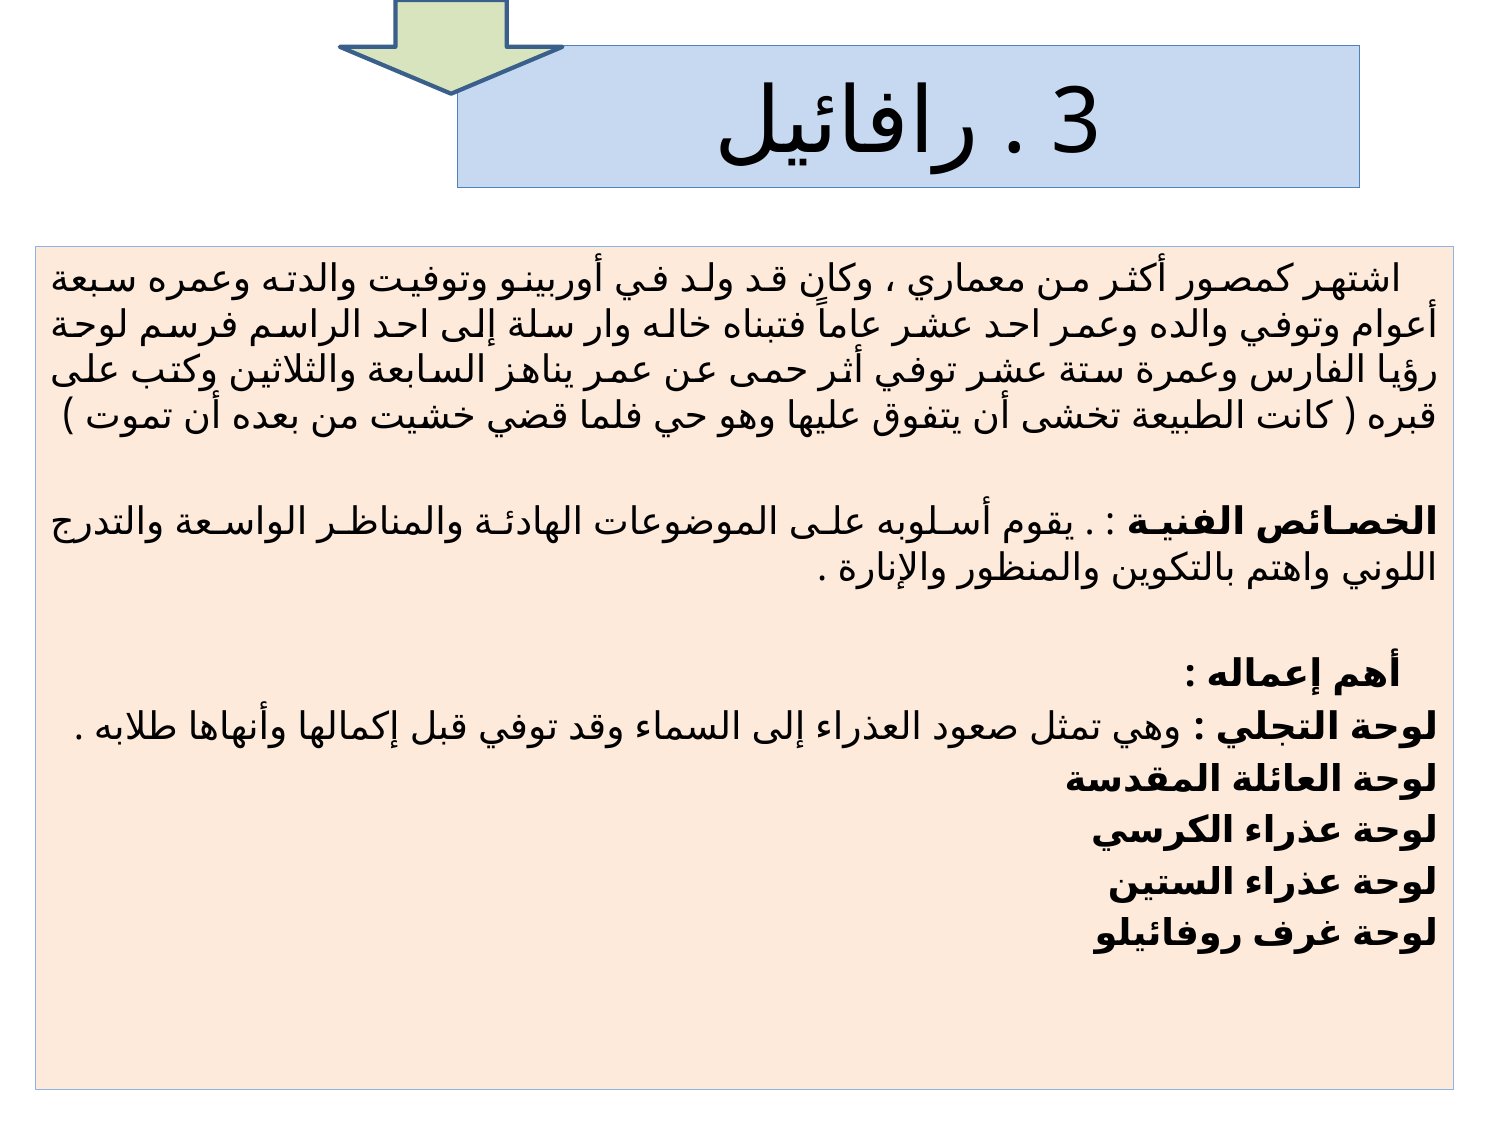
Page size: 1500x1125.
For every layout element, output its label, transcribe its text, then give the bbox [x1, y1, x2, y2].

list اشتهر كمصور أكثر من معماري ، وكان قد ولد في أوربينو وتوفيت والدته وعمره سبعة أعوام وتوفي والده وعمر احد عشر عاماً فتبناه خاله وار سلة إلى احد الراسم فرسم لوحة رؤيا الفارس وعمرة ستة عشر توفي أثر حمى عن عمر يناهز السابعة والثلاثين وكتب على قبره ( كانت الطبيعة تخشى أن يتفوق عليها وهو حي فلما قضي خشيت من بعده أن تموت ) الخصائص الفنية : . يقوم أسلوبه على الموضوعات الهادئة والمناظر الواسعة والتدرج اللوني واهتم بالتكوين والمنظور والإنارة . أهم إعماله : لوحة التجلي : وهي تمثل صعود العذراء إلى السماء وقد توفي قبل إكمالها وأنهاها طلابه . لوحة العائلة المقدسة لوحة عذراء الكرسي لوحة عذراء الستين لوحة غرف روفائيلو [35, 246, 1454, 1090]
text_box [337, 0, 565, 96]
title 3 . رافائيل [457, 45, 1360, 188]
